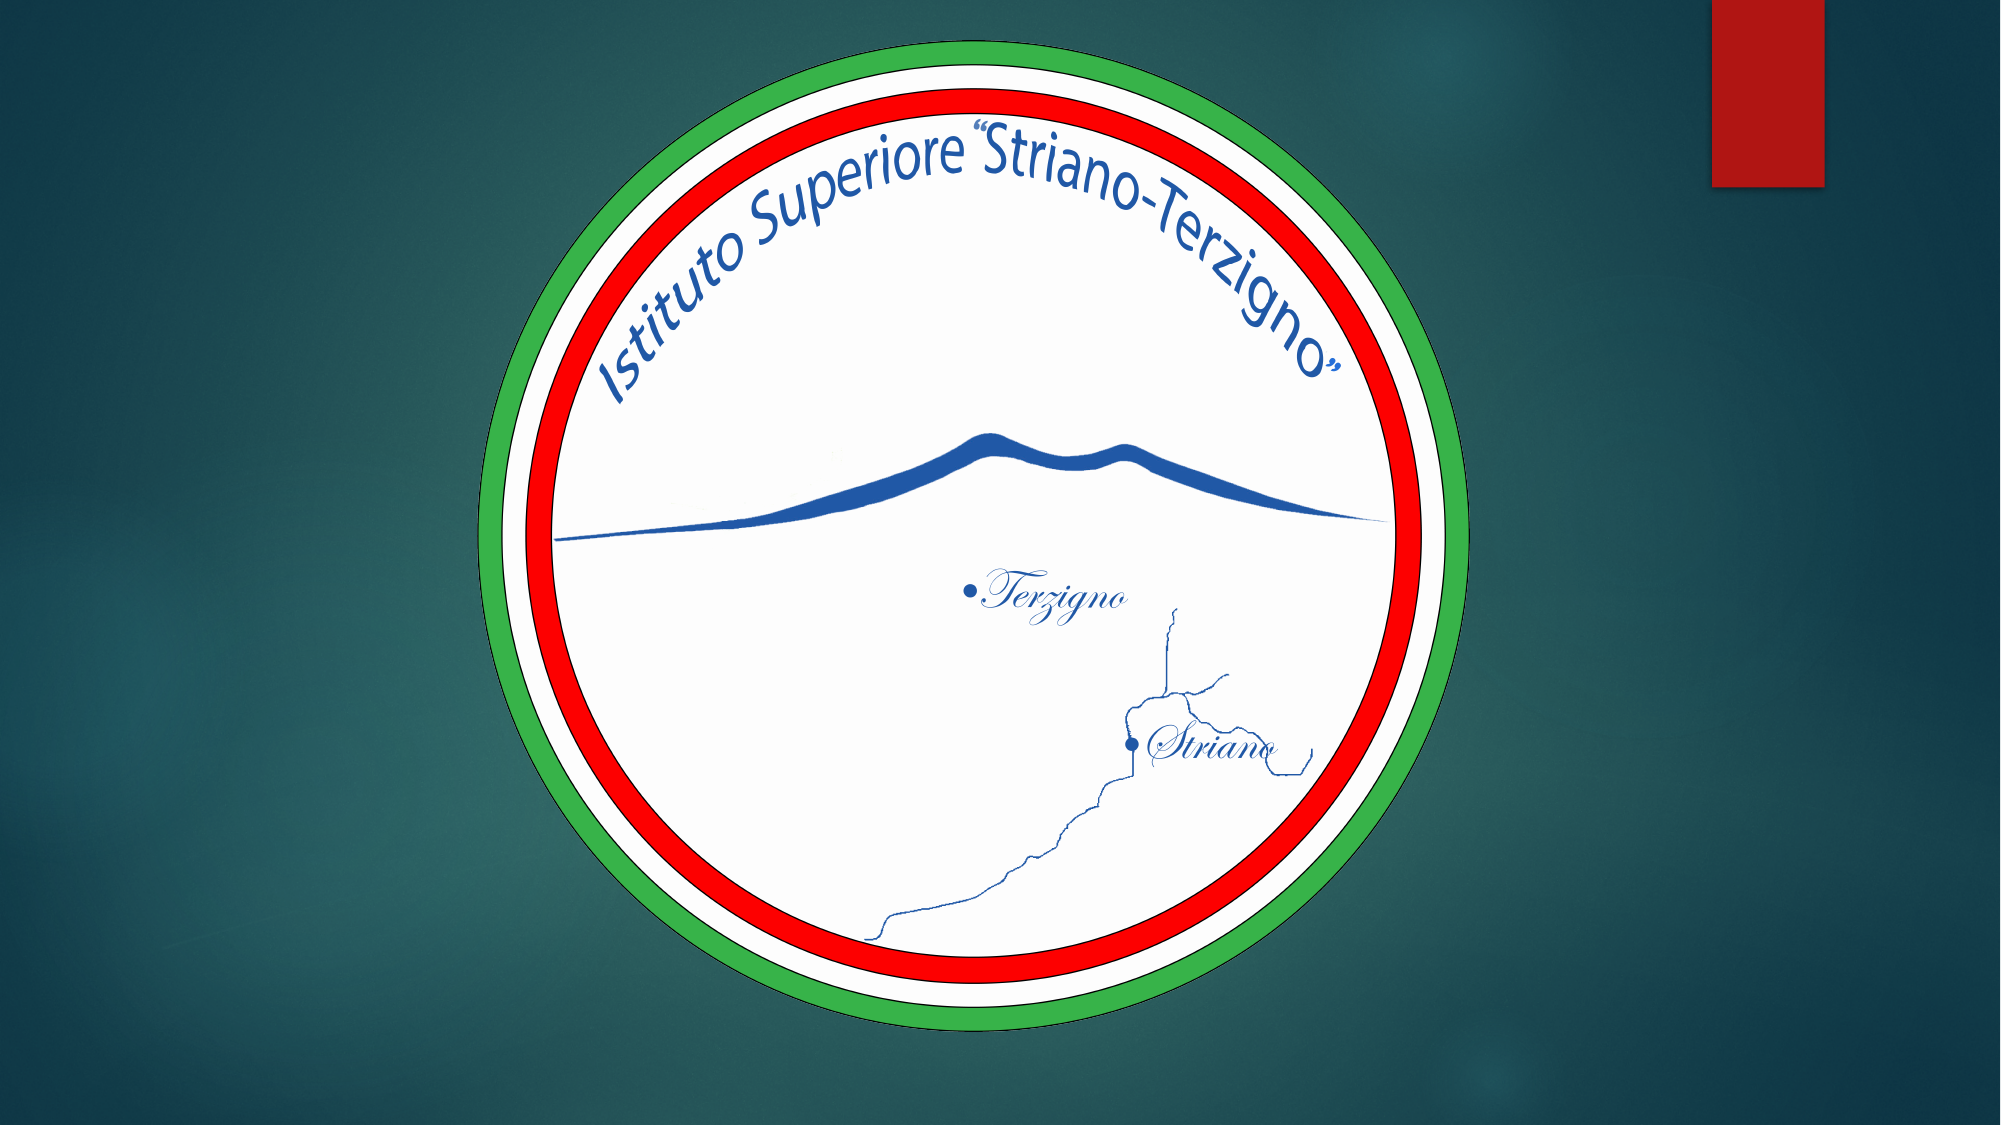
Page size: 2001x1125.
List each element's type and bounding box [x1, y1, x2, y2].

picture [0, 0, 1576, 1125]
